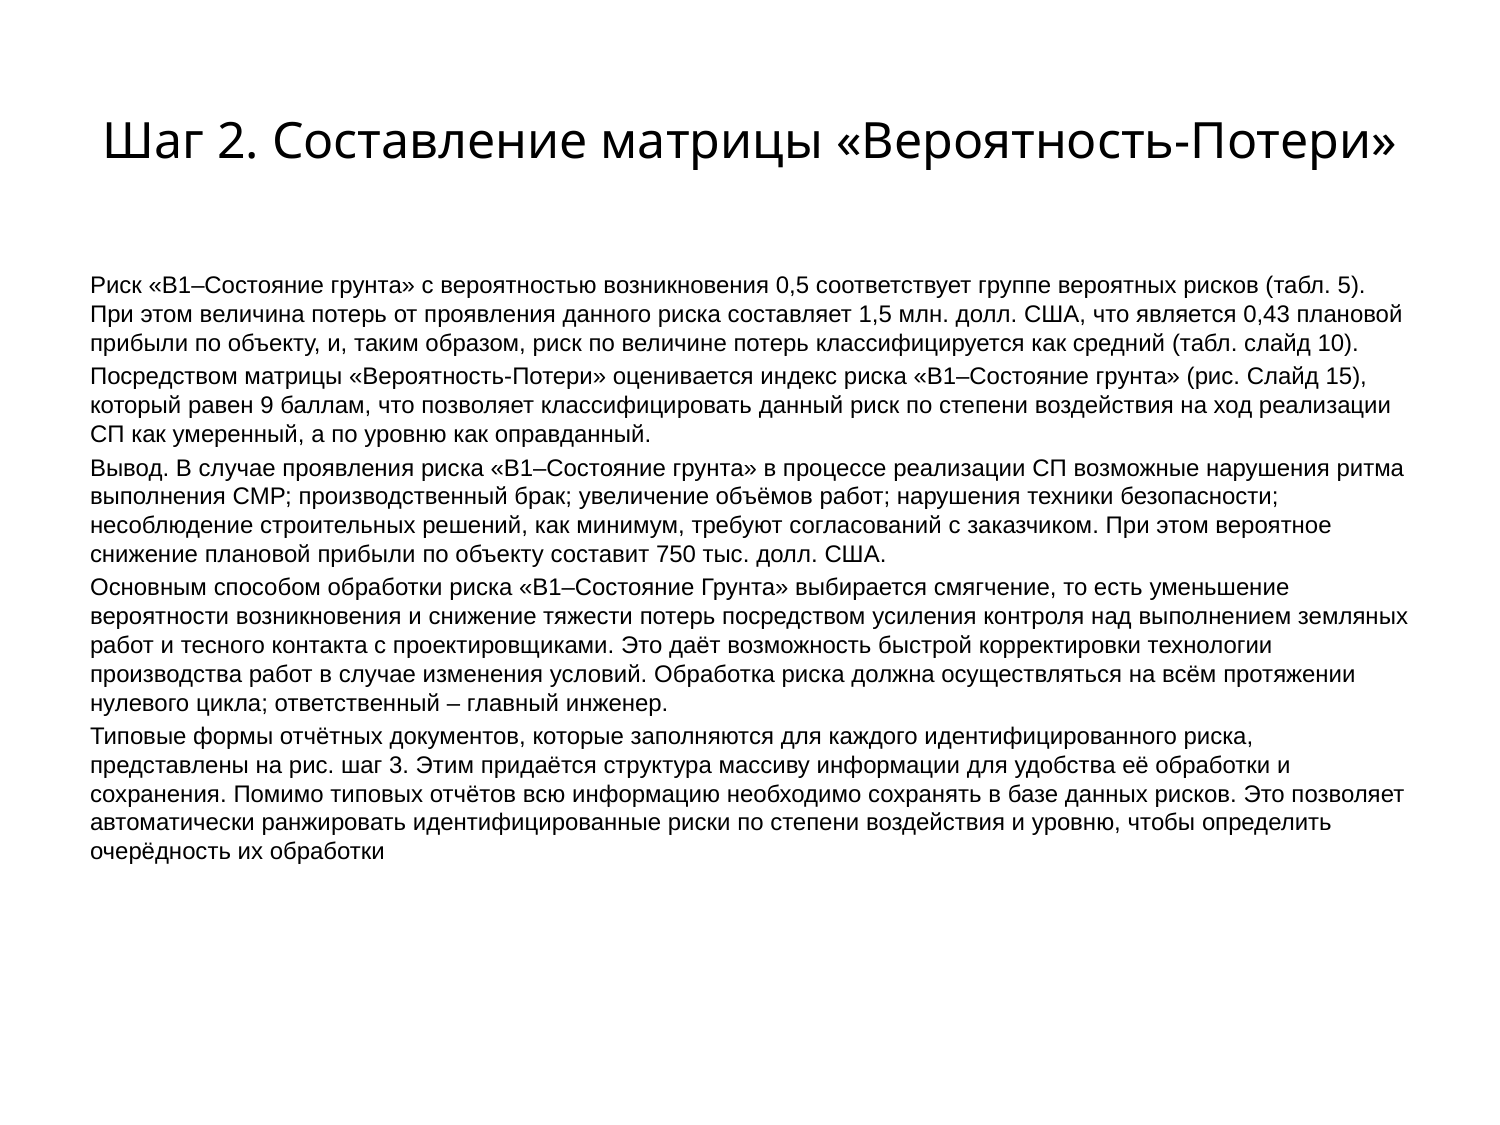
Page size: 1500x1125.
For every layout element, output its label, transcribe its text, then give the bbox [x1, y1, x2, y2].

list Риск «B1–Состояние грунта» с вероятностью возникновения 0,5 соответствует группе вероятных рисков (табл. 5). При этом величина потерь от проявления данного риска составляет 1,5 млн. долл. США, что является 0,43 плановой прибыли по объекту, и, таким образом, риск по величине потерь классифицируется как средний (табл. слайд 10). Посредством матрицы «Вероятность-Потери» оценивается индекс риска «B1–Состояние грунта» (рис. Слайд 15), который равен 9 баллам, что позволяет классифицировать данный риск по степени воздействия на ход реализации СП как умеренный, а по уровню как оправданный. Вывод. В случае проявления риска «B1–Состояние грунта» в процессе реализации СП возможные нарушения ритма выполнения СМР; производственный брак; увеличение объёмов работ; нарушения техники безопасности; несоблюдение строительных решений, как минимум, требуют согласований с заказчиком. При этом вероятное снижение плановой прибыли по объекту составит 750 тыс. долл. США. Основным способом обработки риска «B1–Состояние Грунта» выбирается смягчение, то есть уменьшение вероятности возникновения и снижение тяжести потерь посредством усиления контроля над выполнением земляных работ и тесного контакта с проектировщиками. Это даёт возможность быстрой корректировки технологии производства работ в случае изменения условий. Обработка риска должна осуществляться на всём протяжении нулевого цикла; ответственный – главный инженер. Типовые формы отчётных документов, которые заполняются для каждого идентифицированного риска, представлены на рис. шаг 3. Этим придаётся структура массиву информации для удобства её обработки и сохранения. Помимо типовых отчётов всю информацию необходимо сохранять в базе данных рисков. Это позволяет автоматически ранжировать идентифицированные риски по степени воздействия и уровню, чтобы определить очерёдность их обработки [75, 262, 1425, 906]
title Шаг 2. Составление матрицы «Вероятность-Потери» [75, 45, 1425, 233]
